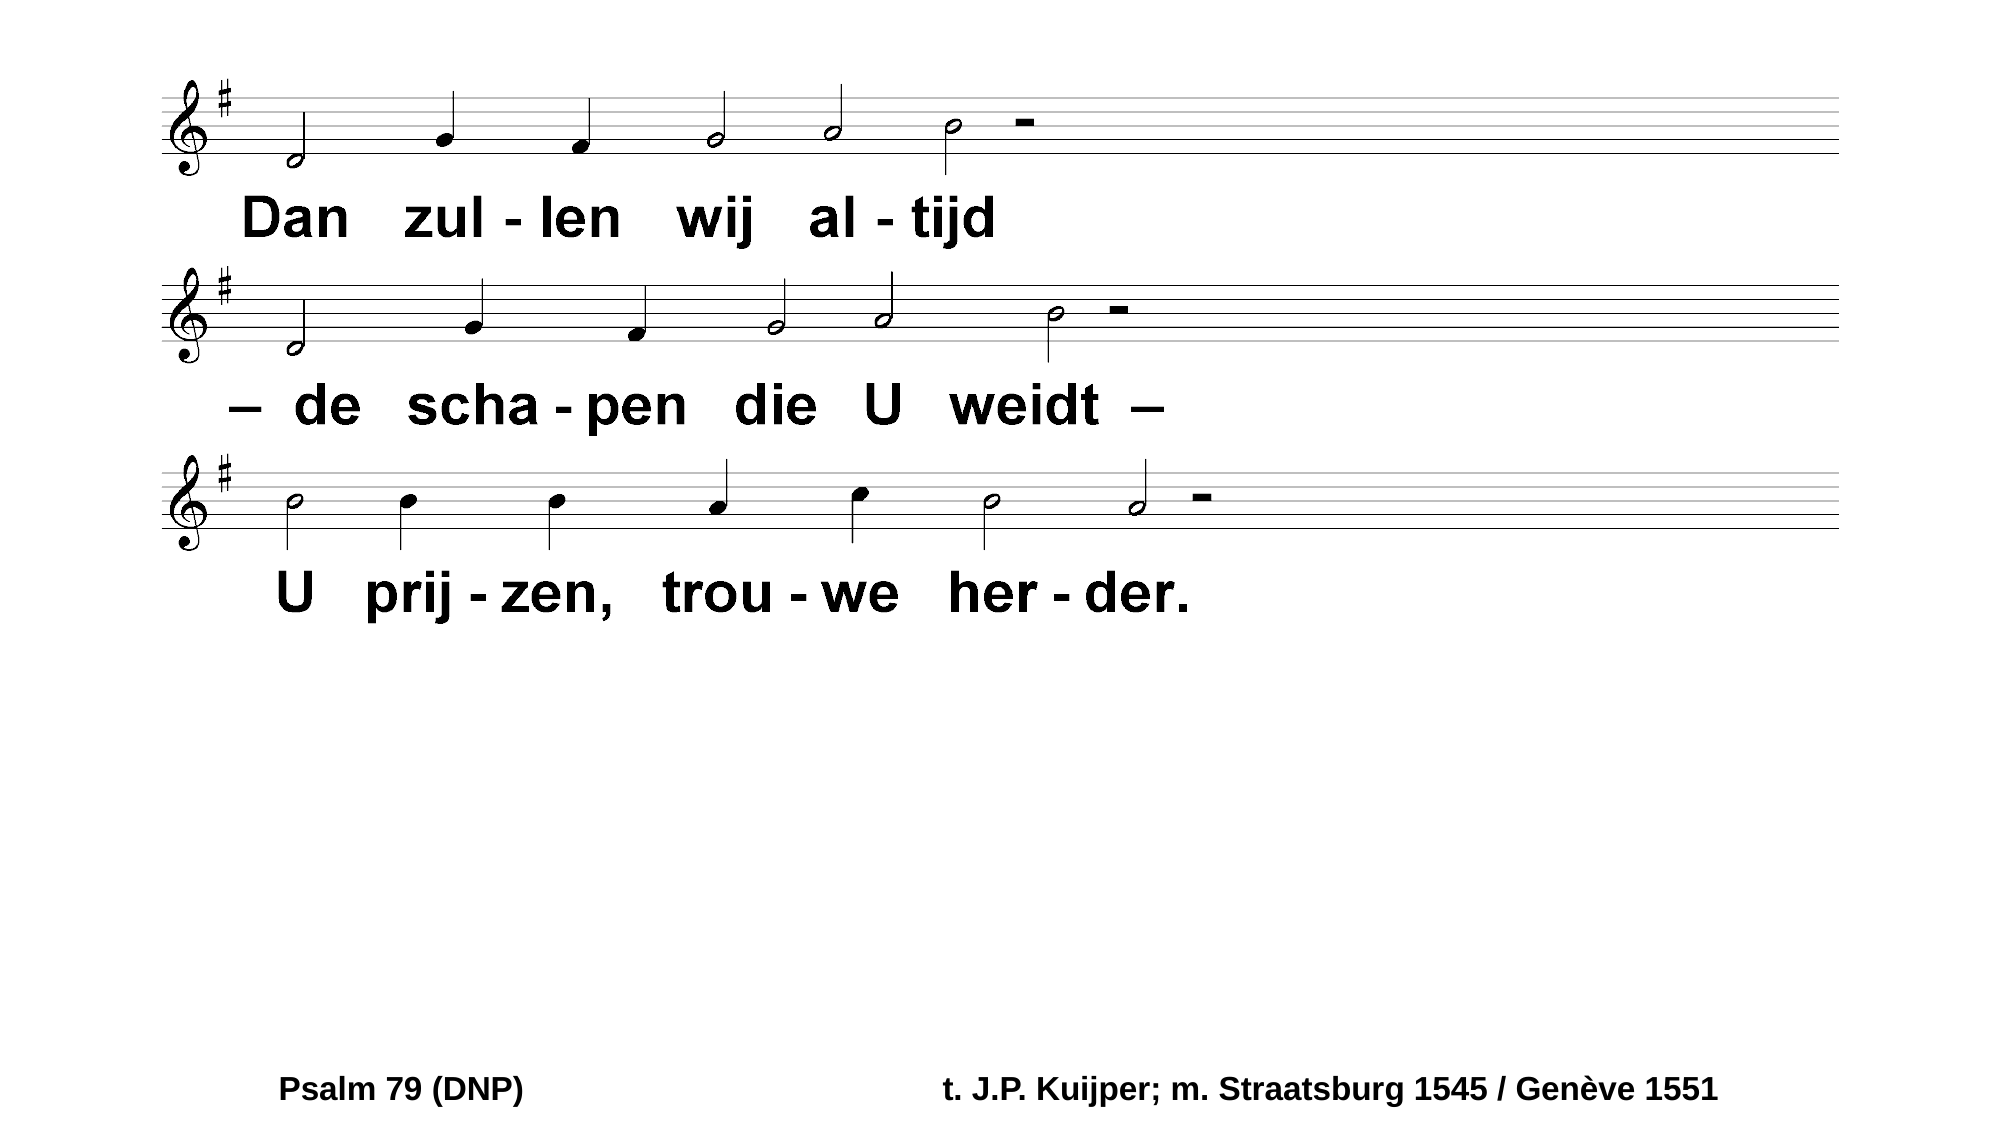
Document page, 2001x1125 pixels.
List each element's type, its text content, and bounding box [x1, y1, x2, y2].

picture [145, 62, 1855, 640]
text_box Psalm 79 (DNP) t. J.P. Kuijper; m. Straatsburg 1545 / Genève 1551 [263, 1059, 1745, 1115]
